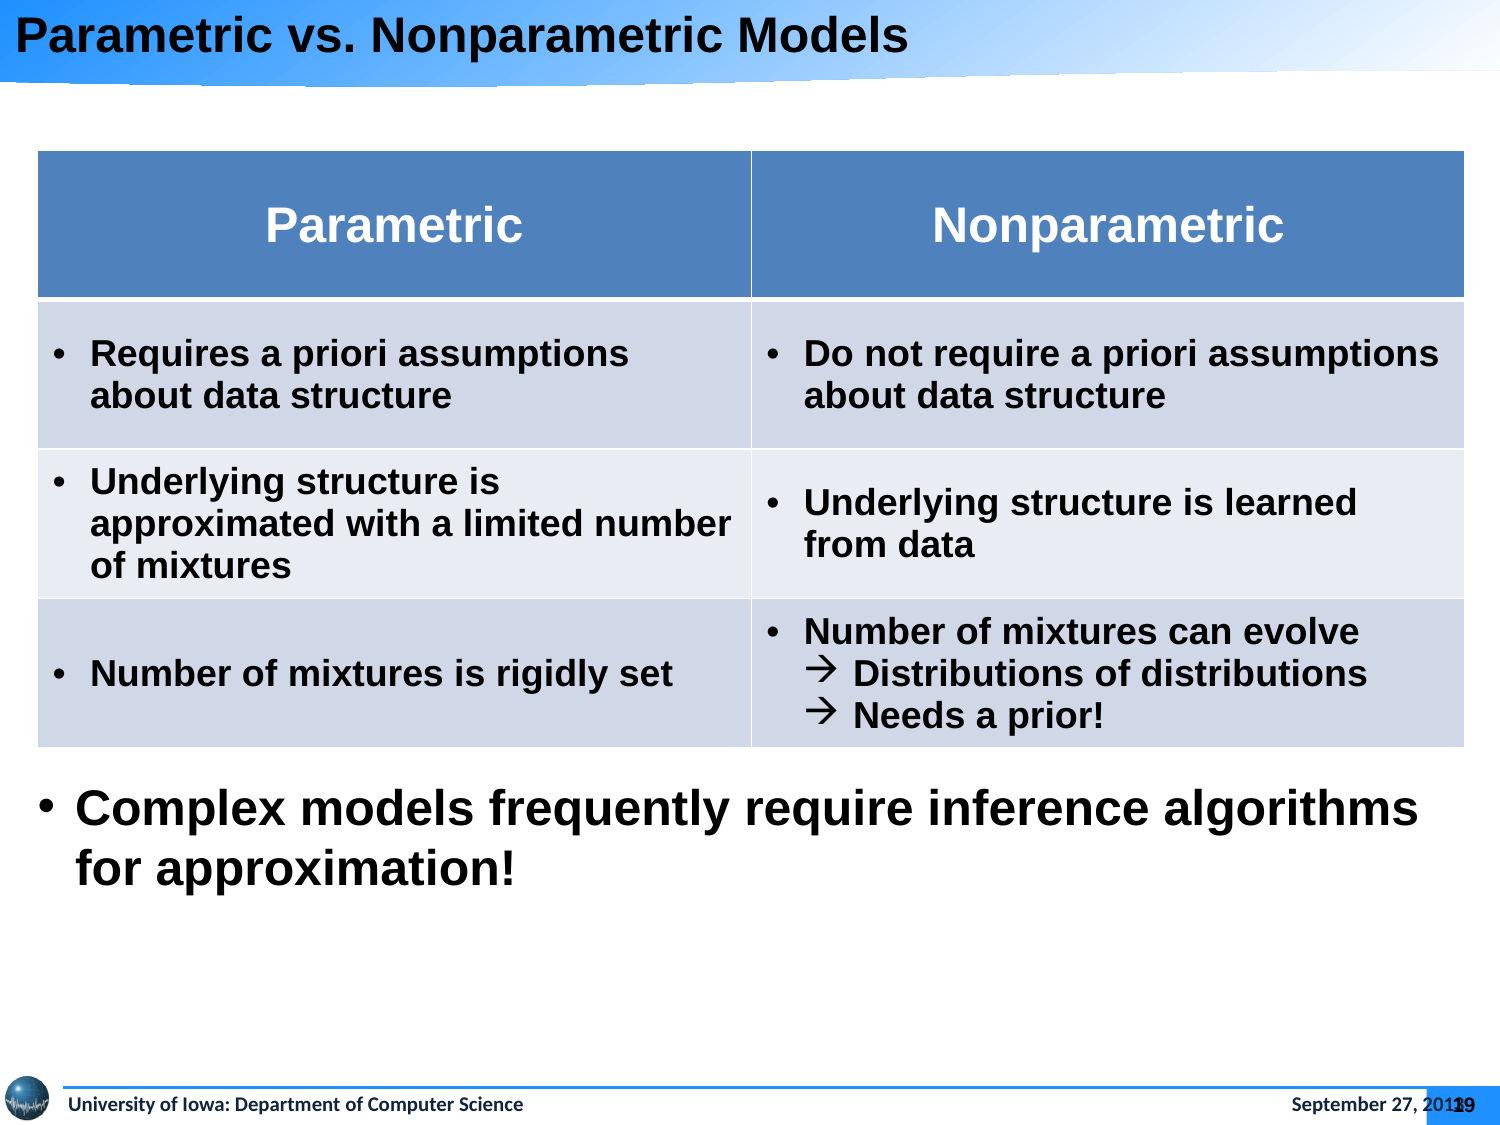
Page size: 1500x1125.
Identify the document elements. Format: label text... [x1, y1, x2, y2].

title Parametric vs. Nonparametric Models [0, 1, 1500, 65]
table_header Parametric [38, 151, 751, 297]
table_cell Number of mixtures is rigidly set [38, 599, 751, 747]
table_cell Requires a priori assumptions about data structure [38, 302, 751, 448]
picture [4, 1075, 50, 1121]
text_box Complex models frequently require inference algorithms for approximation! [37, 774, 1455, 895]
table_cell Underlying structure is approximated with a limited number of mixtures [38, 450, 751, 598]
table_cell Number of mixtures can evolve Distributions of distributions Needs a prior! [752, 599, 1464, 747]
table_cell Do not require a priori assumptions about data structure [752, 302, 1464, 448]
table_header Nonparametric [752, 151, 1464, 297]
table_cell Underlying structure is learned from data [752, 450, 1464, 598]
